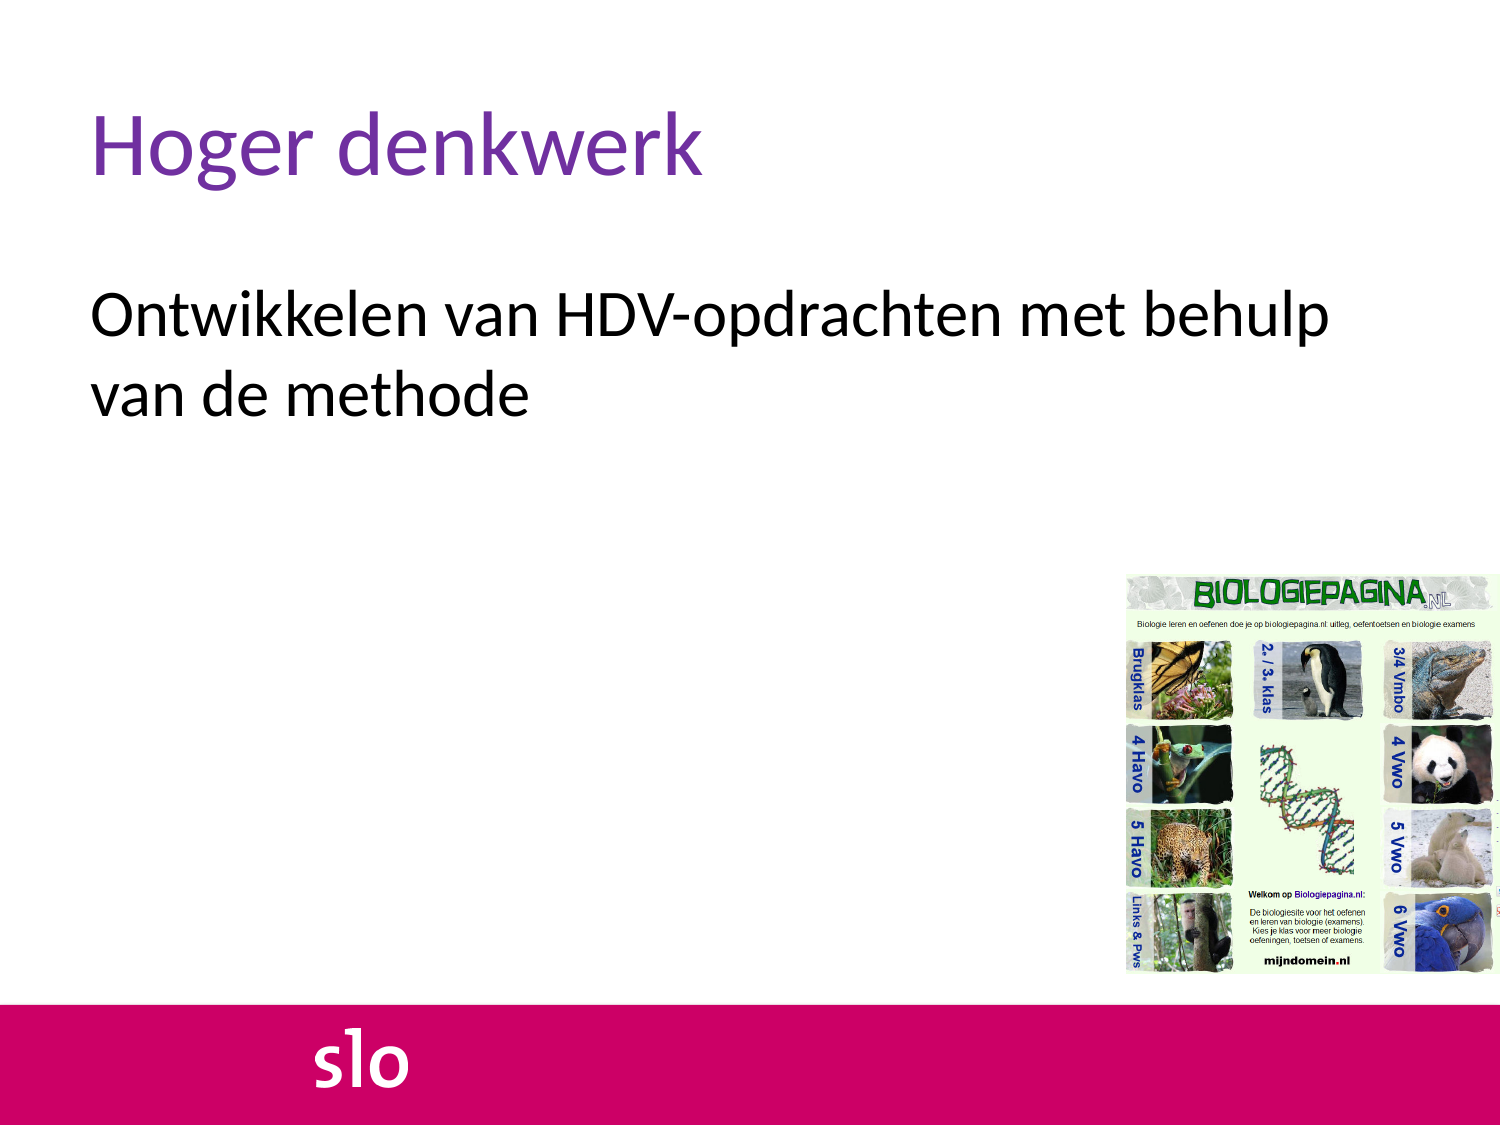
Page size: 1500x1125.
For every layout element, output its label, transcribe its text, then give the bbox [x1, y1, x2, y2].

title Hoger denkwerk [74, 44, 1426, 233]
picture [315, 1028, 408, 1088]
list Ontwikkelen van HDV-opdrachten met behulp van de methode [74, 262, 1426, 1006]
picture [1125, 574, 1500, 975]
